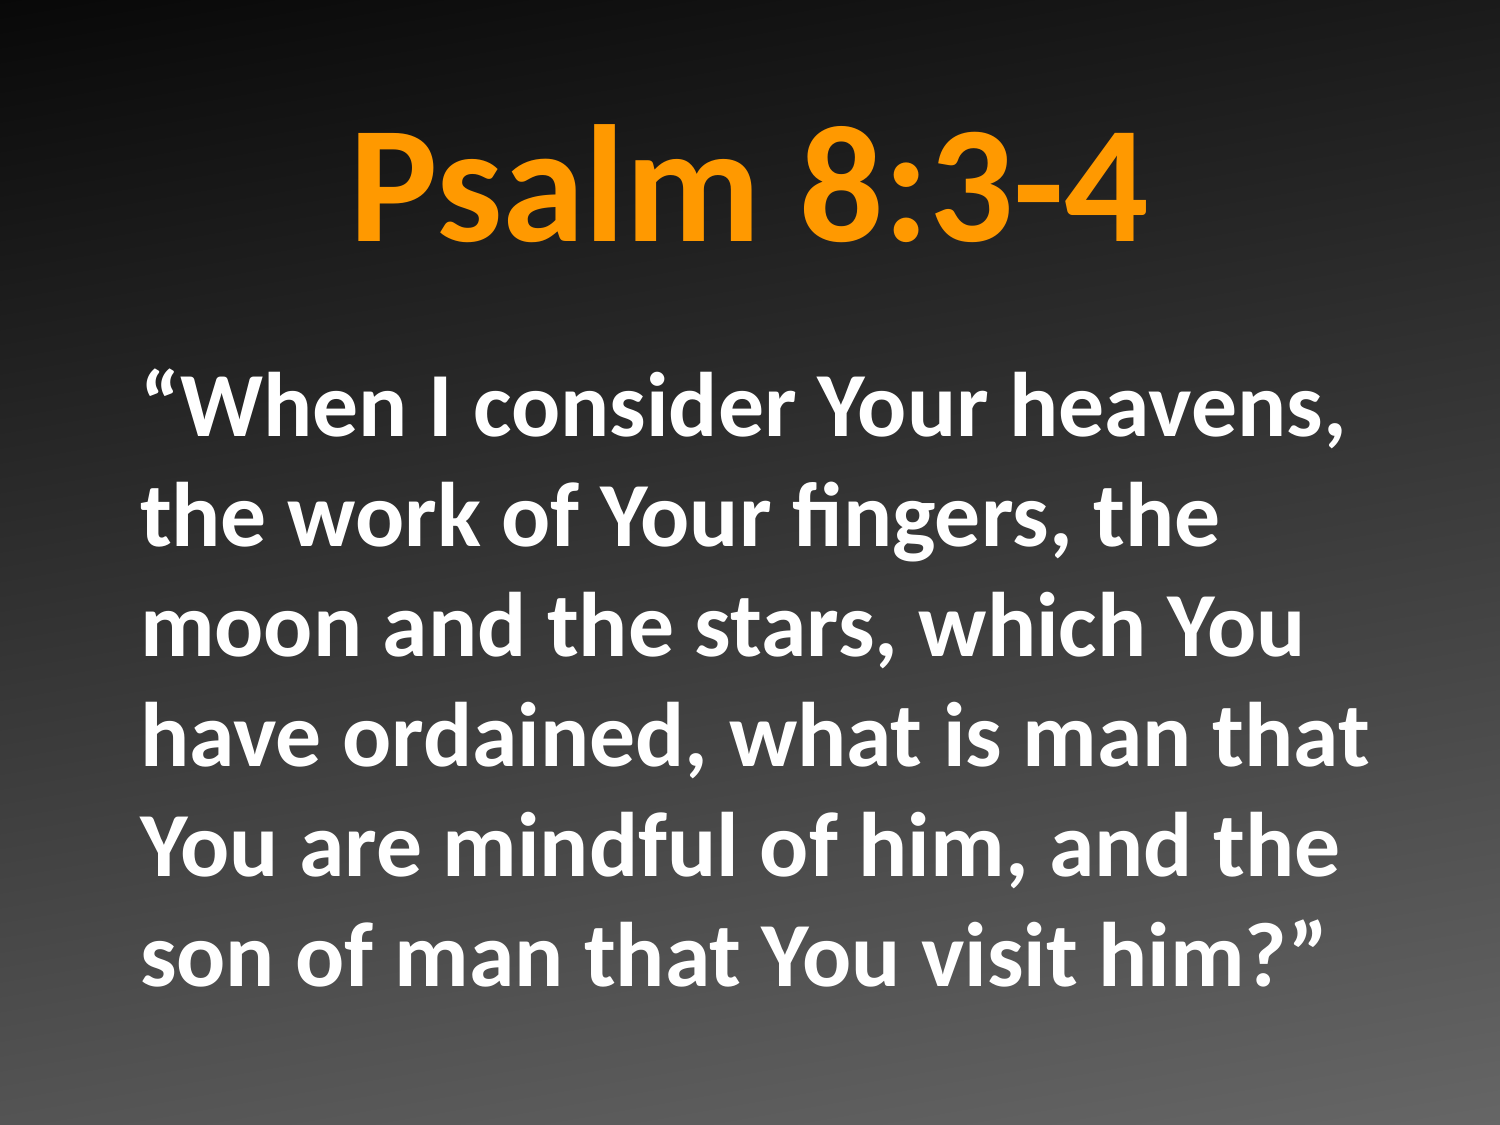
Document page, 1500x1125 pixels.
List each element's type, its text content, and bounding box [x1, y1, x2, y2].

list “When I consider Your heavens, the work of Your fingers, the moon and the stars, which You have ordained, what is man that You are mindful of him, and the son of man that You visit him?” [125, 337, 1388, 1005]
title Psalm 8:3-4 [75, 37, 1425, 313]
